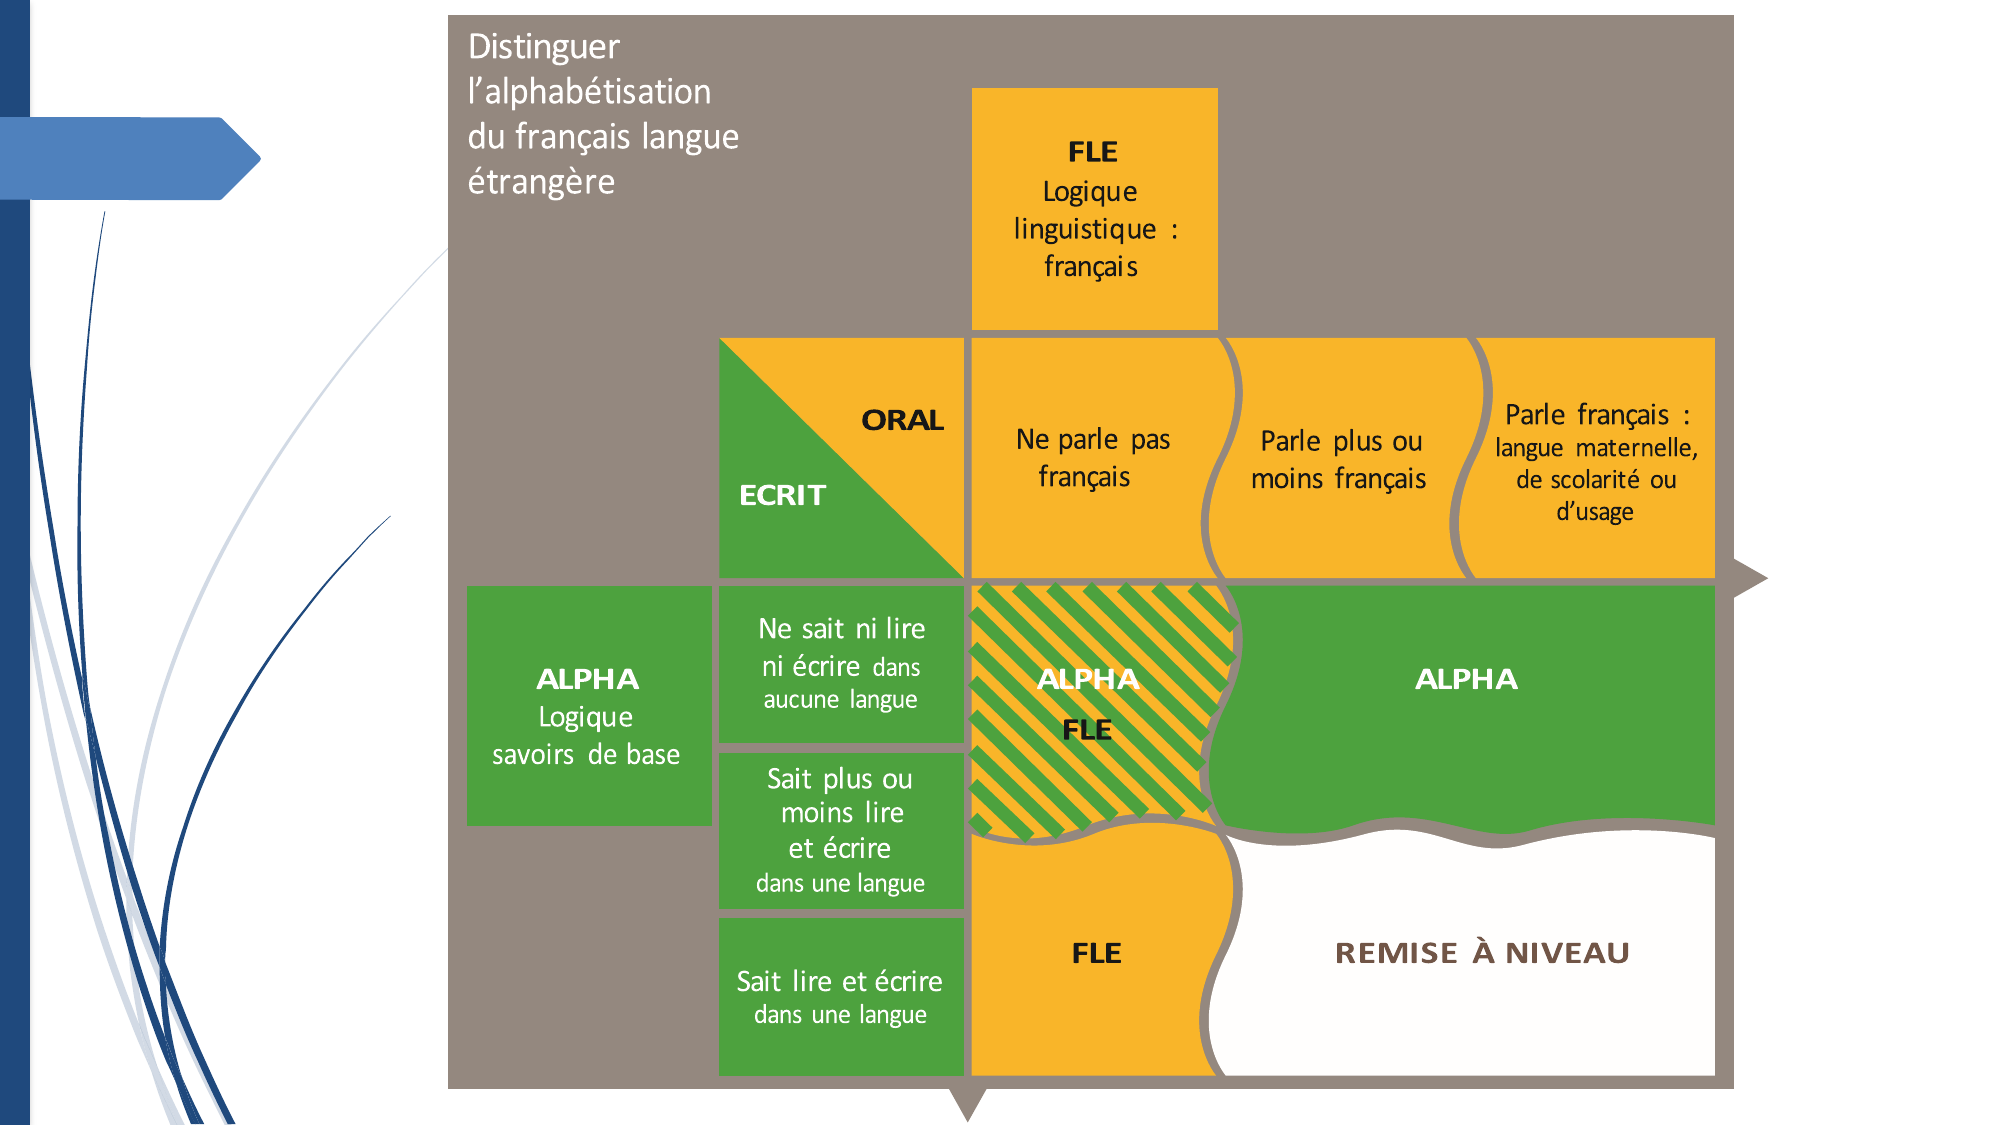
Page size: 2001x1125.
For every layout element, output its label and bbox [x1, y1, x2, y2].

picture [447, 14, 1776, 1125]
